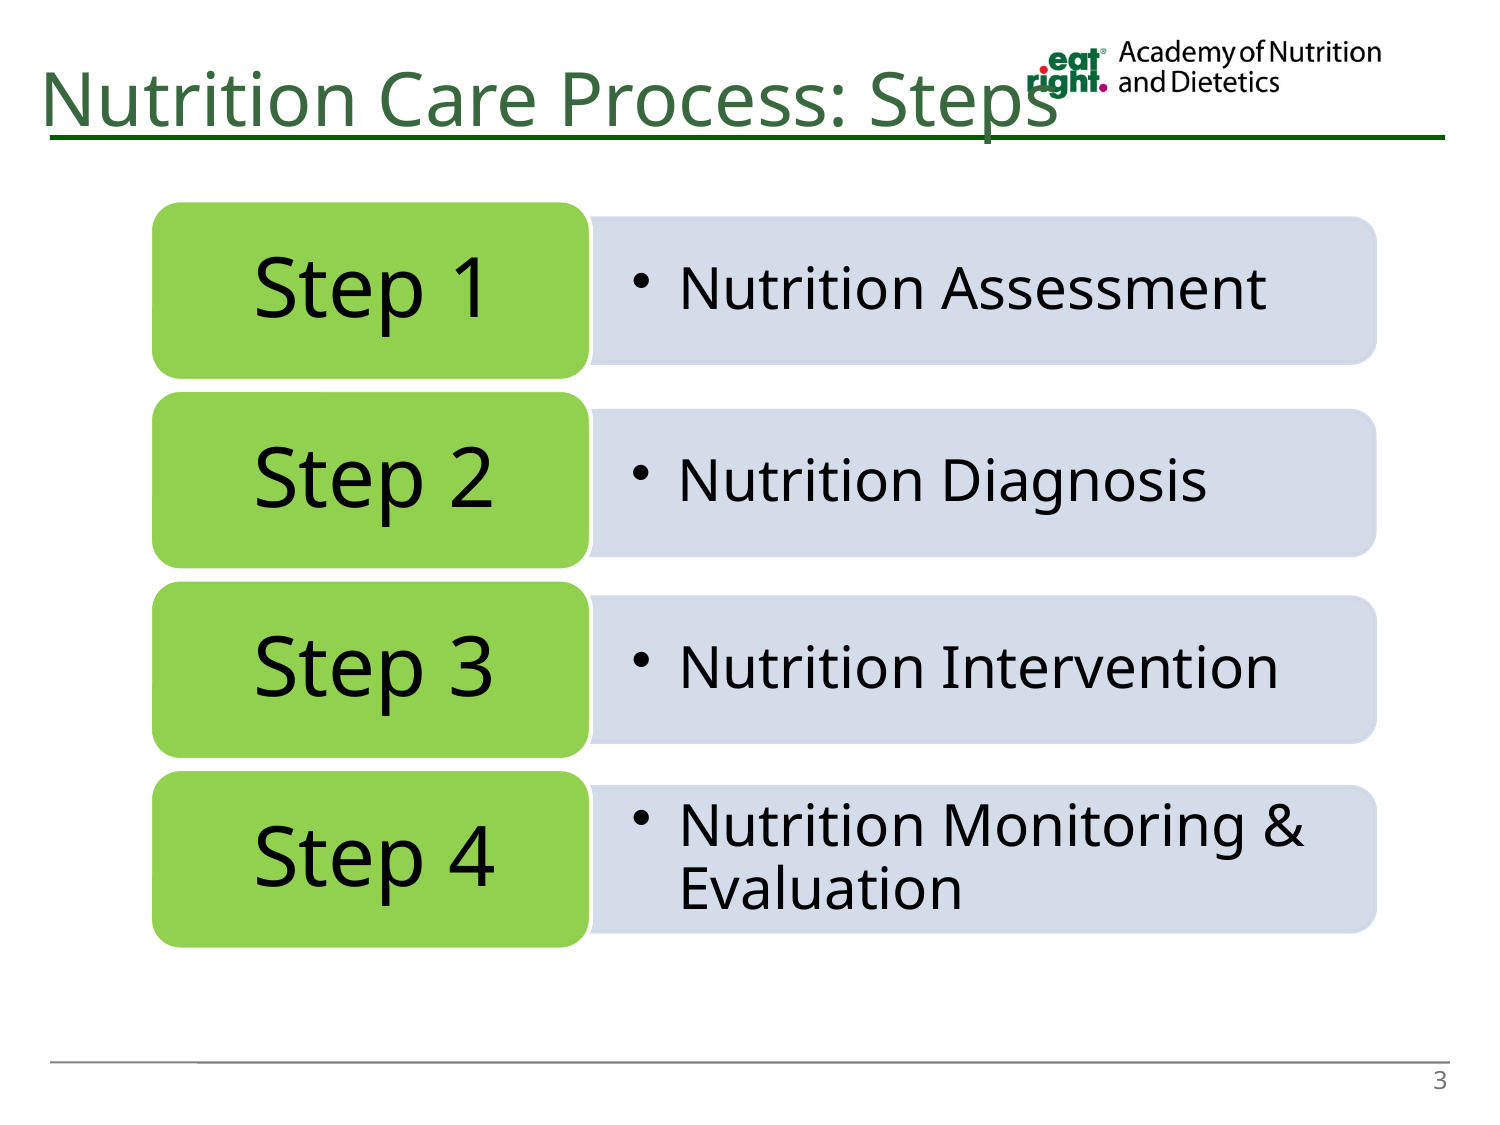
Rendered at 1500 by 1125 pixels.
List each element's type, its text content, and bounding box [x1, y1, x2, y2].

title Nutrition Care Process: Steps [24, 49, 1376, 143]
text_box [149, 199, 1376, 951]
picture [1025, 37, 1382, 100]
slide_number 3 [1112, 1062, 1463, 1100]
